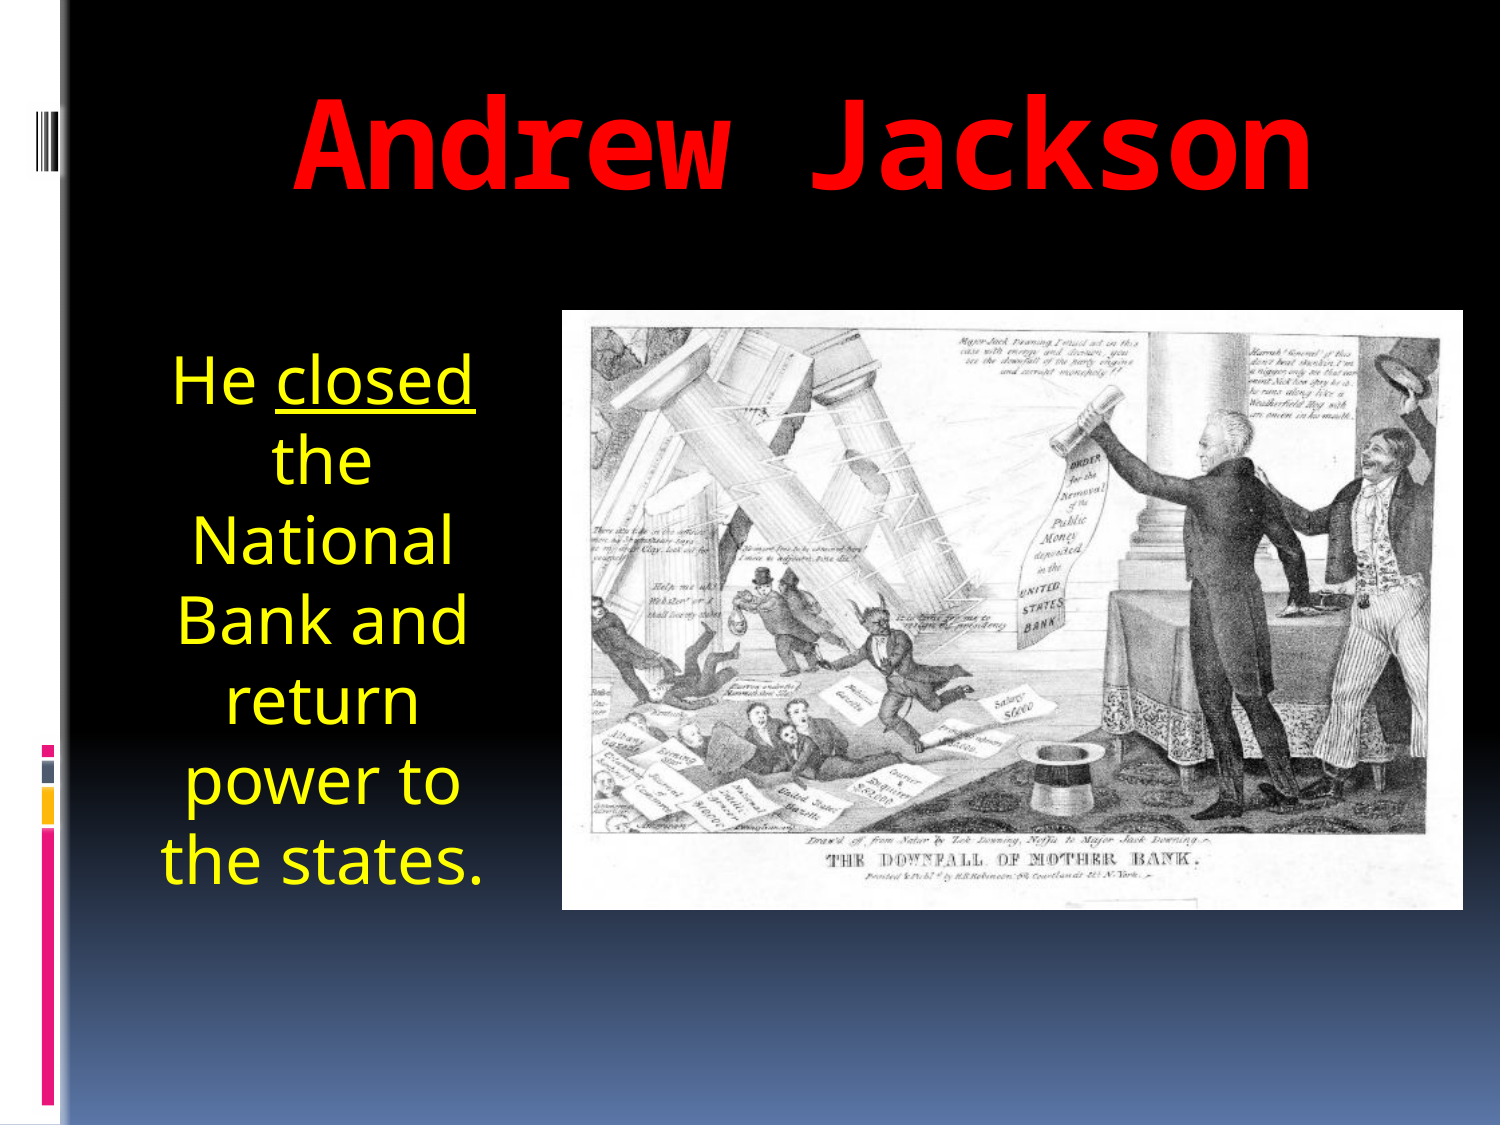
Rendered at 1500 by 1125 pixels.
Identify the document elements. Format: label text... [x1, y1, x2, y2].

list He closed the National Bank and return power to the states. [112, 235, 525, 986]
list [561, 310, 1463, 911]
title Andrew Jackson [112, 44, 1463, 236]
